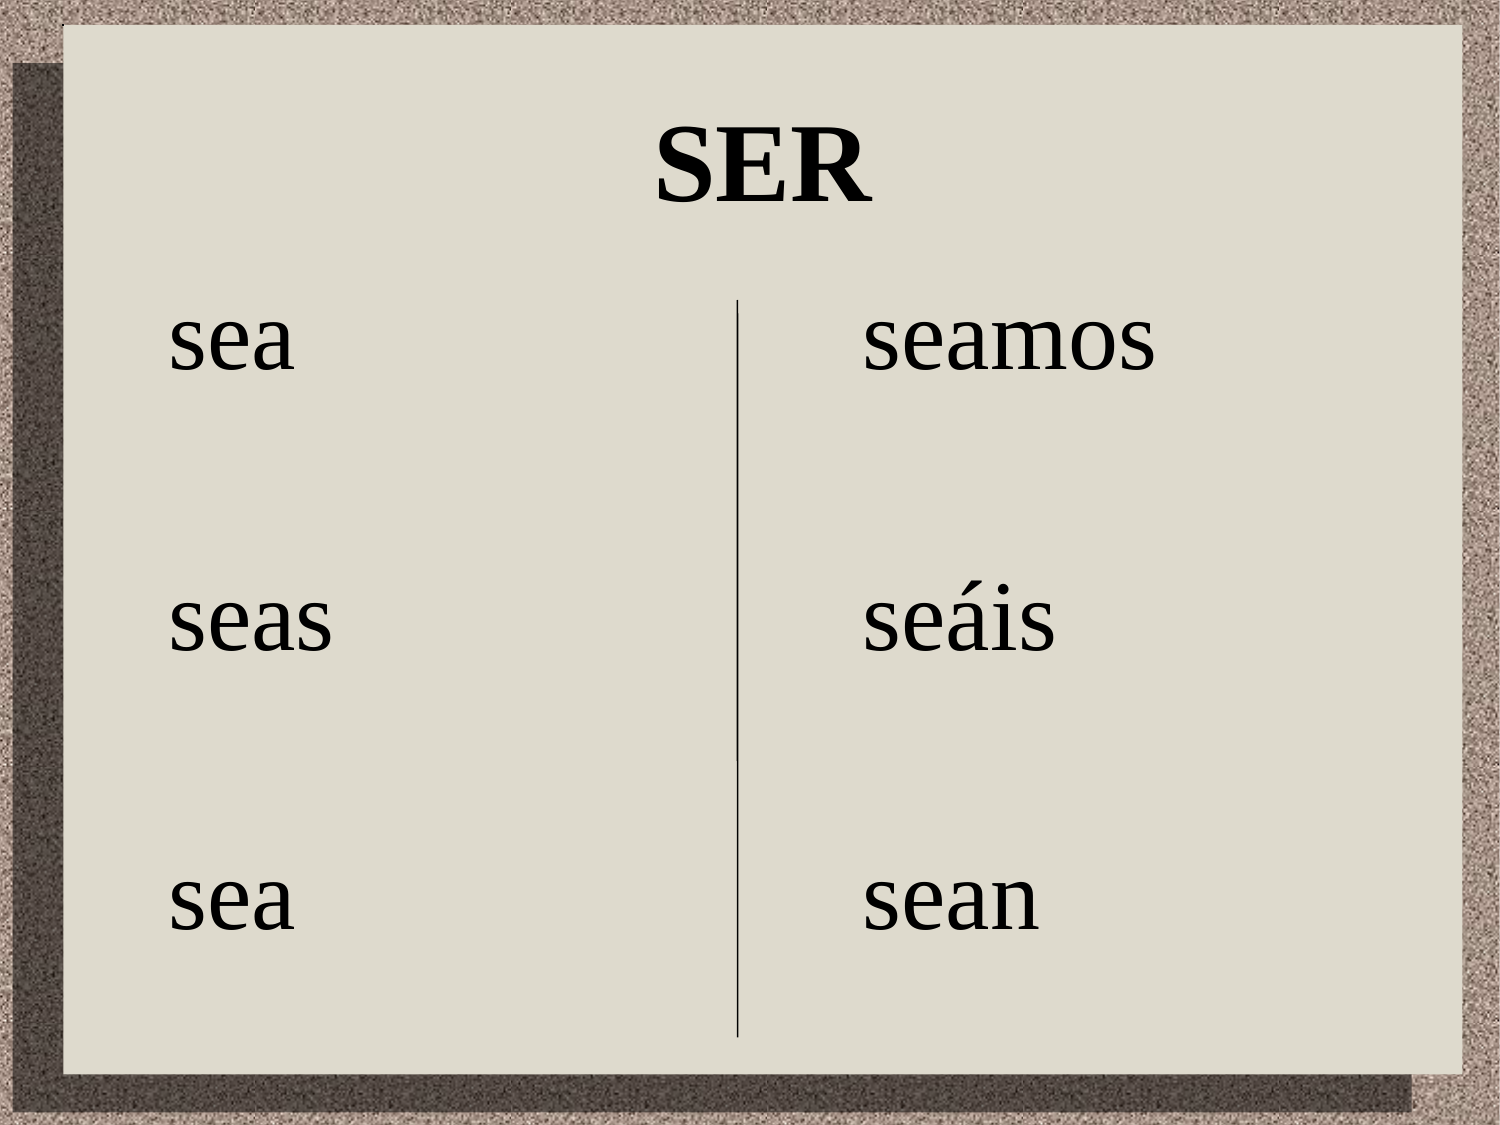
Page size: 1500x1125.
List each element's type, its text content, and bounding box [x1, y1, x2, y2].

list seamos seáis sean [847, 262, 1399, 963]
list sea seas sea [152, 262, 691, 963]
title SER [87, 62, 1438, 251]
picture [0, 0, 1500, 1125]
